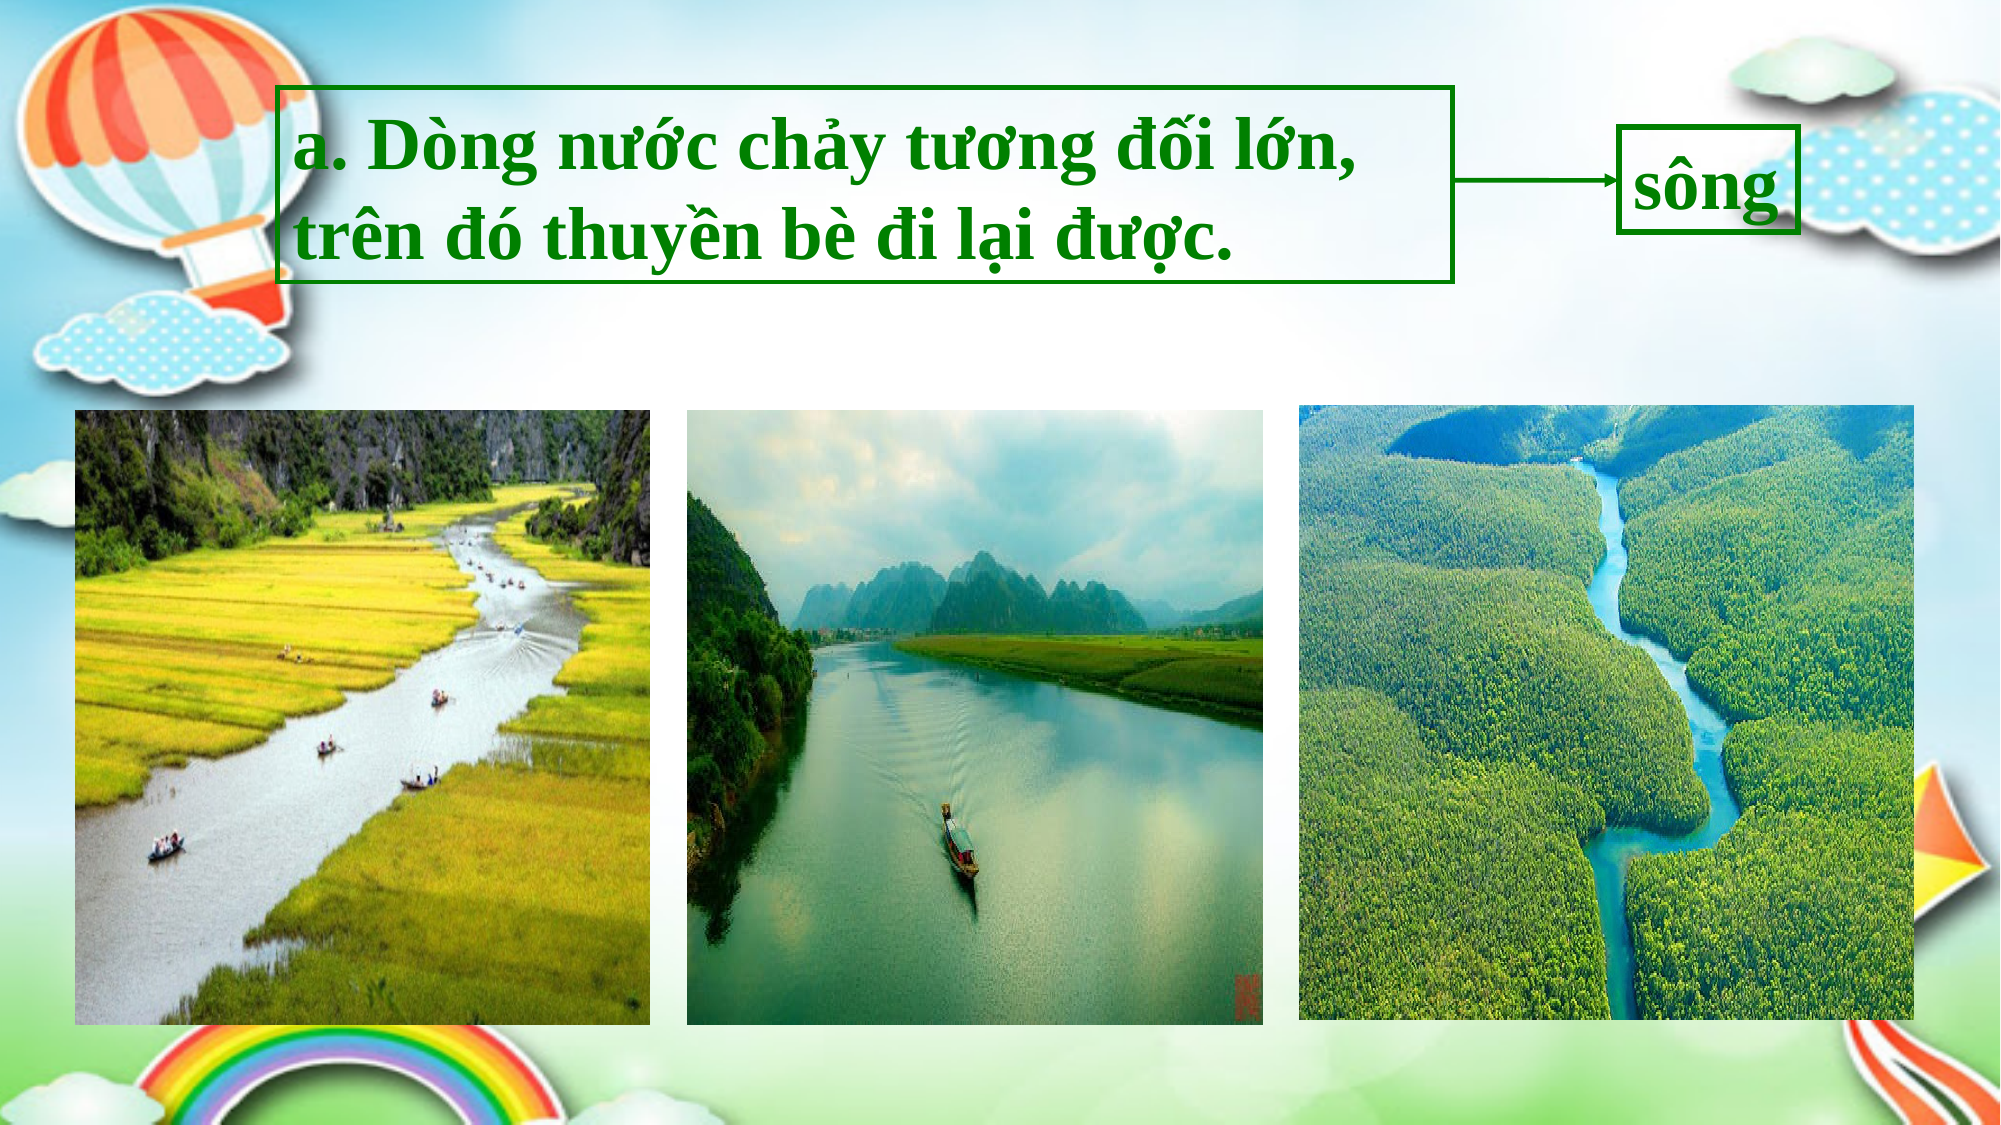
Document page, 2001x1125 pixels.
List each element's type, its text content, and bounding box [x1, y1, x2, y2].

text_box sông [1618, 127, 1798, 232]
text_box a. Dòng nước chảy tương đối lớn, trên đó thuyền bè đi lại được. [277, 87, 1453, 283]
text_box [1452, 174, 1619, 187]
picture [0, 0, 2001, 1125]
